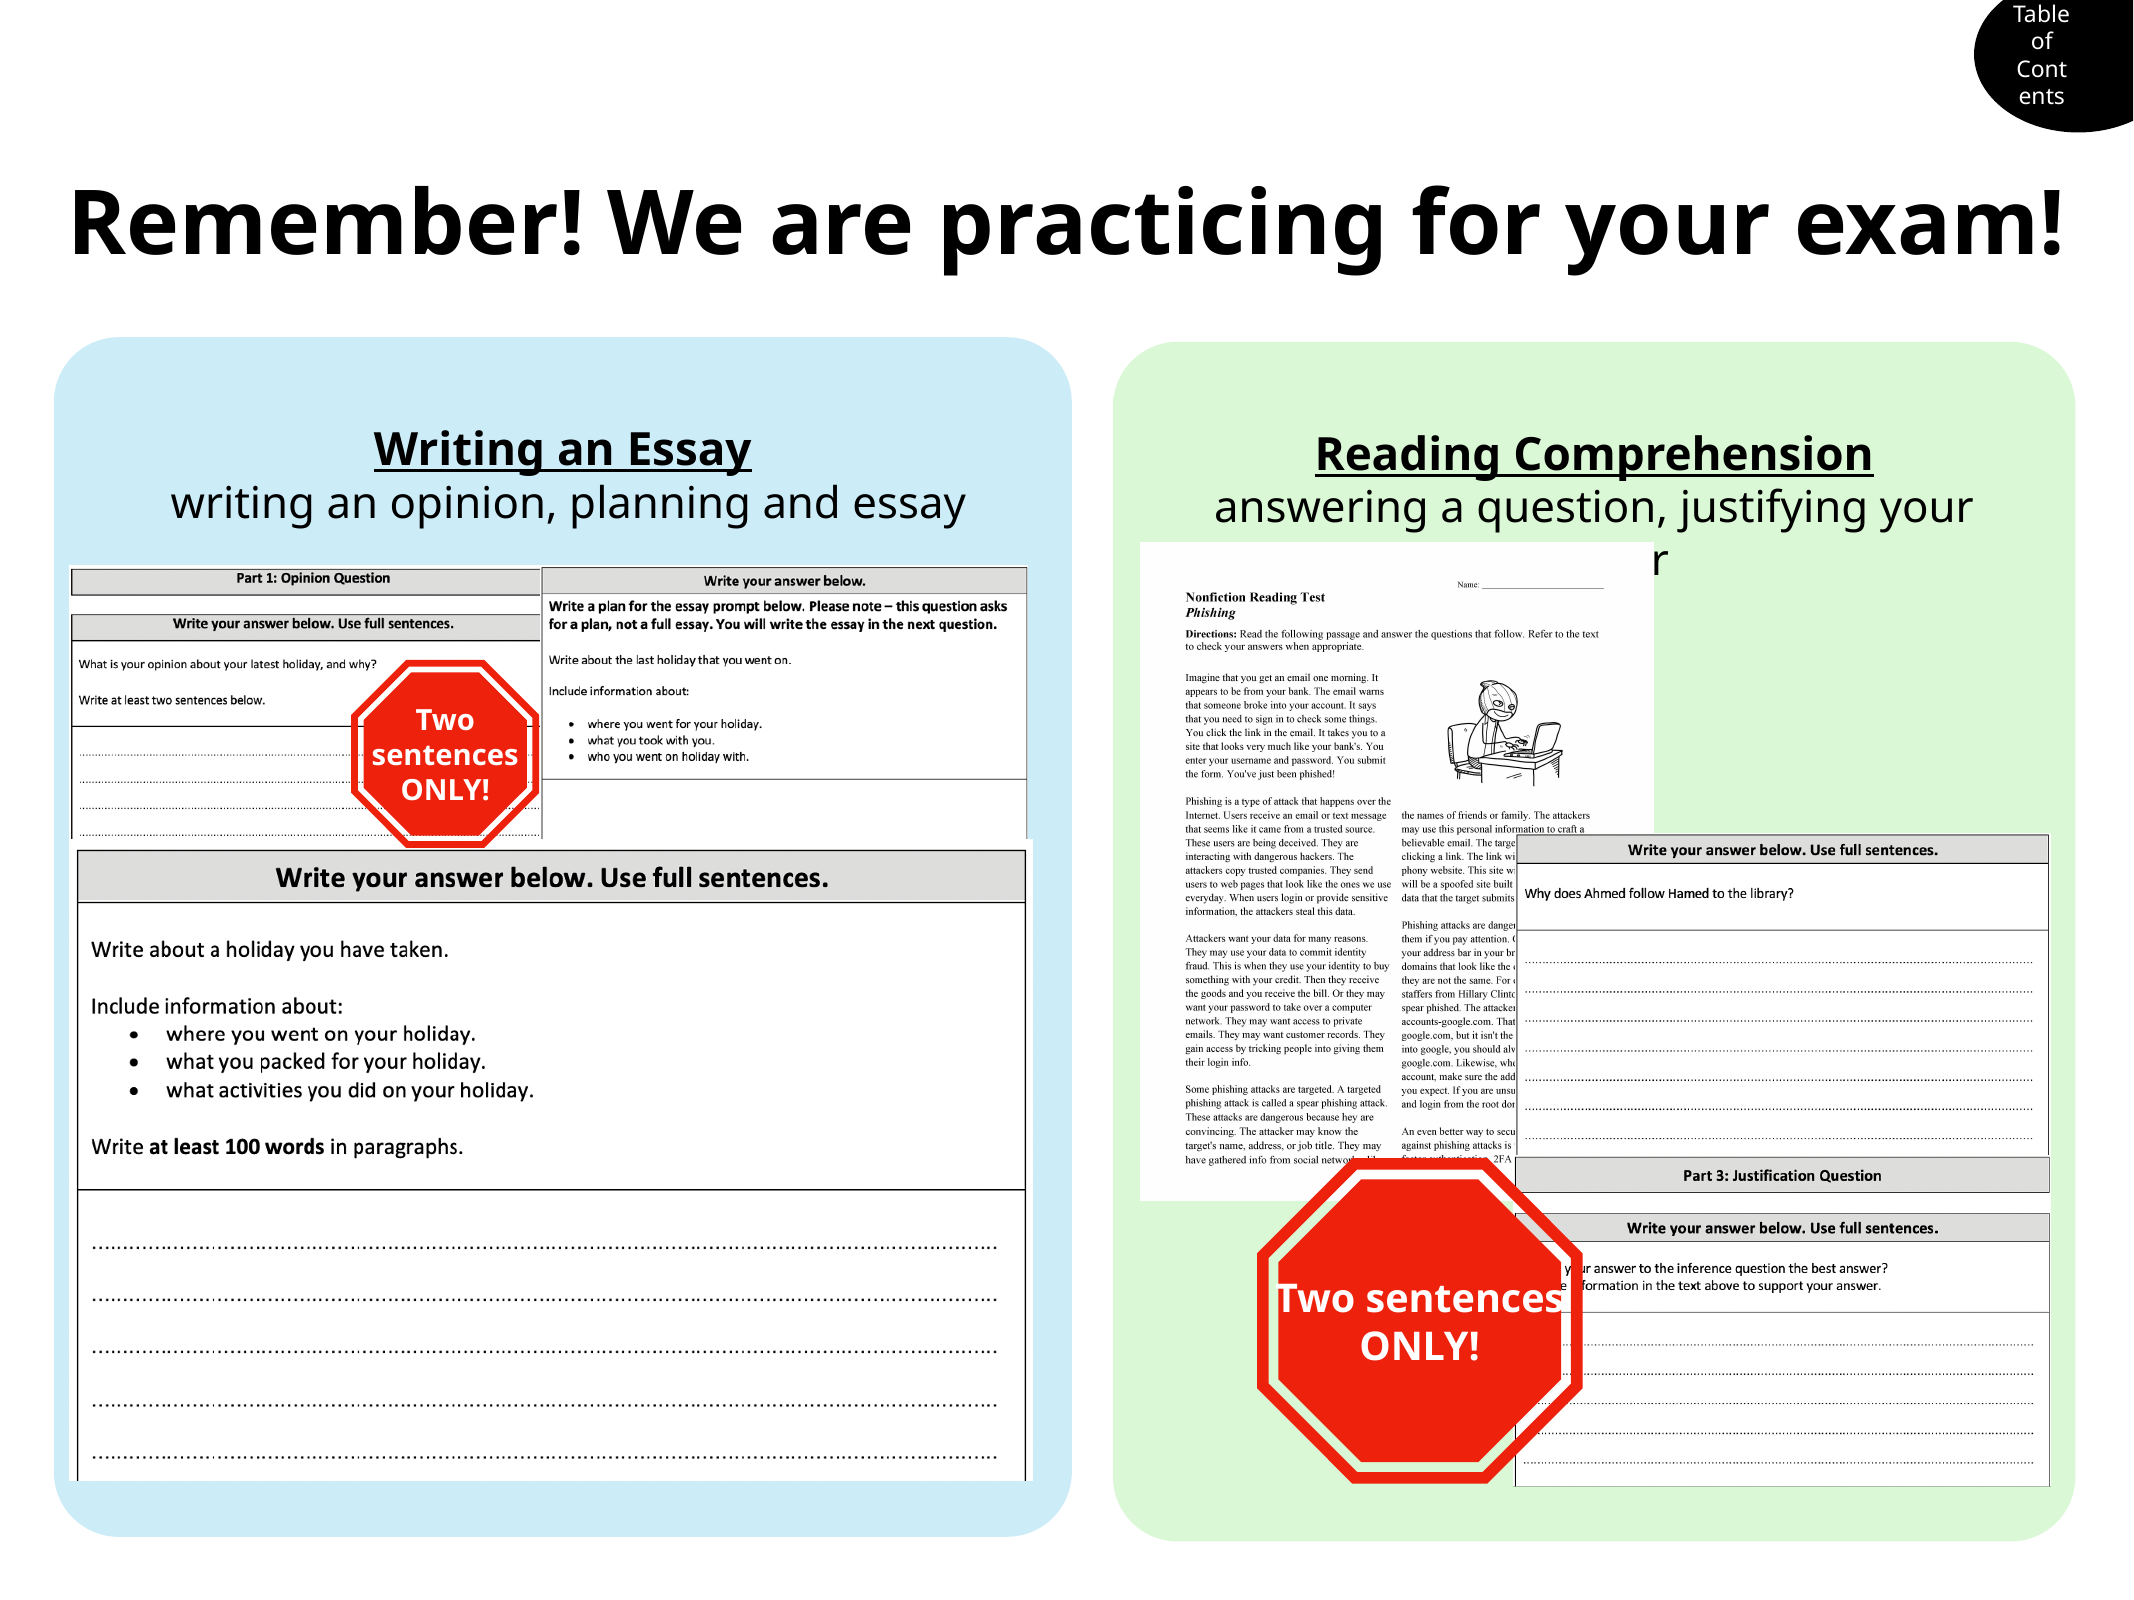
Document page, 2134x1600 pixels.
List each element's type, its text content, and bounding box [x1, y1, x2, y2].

text_box Two sentences ONLY! [1257, 1202, 1513, 1484]
title Remember! We are practicing for your exam! [8, 61, 2125, 376]
text_box Reading Comprehension answering a question, justifying your answer [1112, 376, 2076, 1542]
text_box Table of Contents [1974, 0, 2134, 133]
text_box Writing an Essay writing an opinion, planning and essay [53, 376, 1072, 1537]
picture [1140, 542, 2052, 1488]
picture [67, 564, 1033, 1481]
